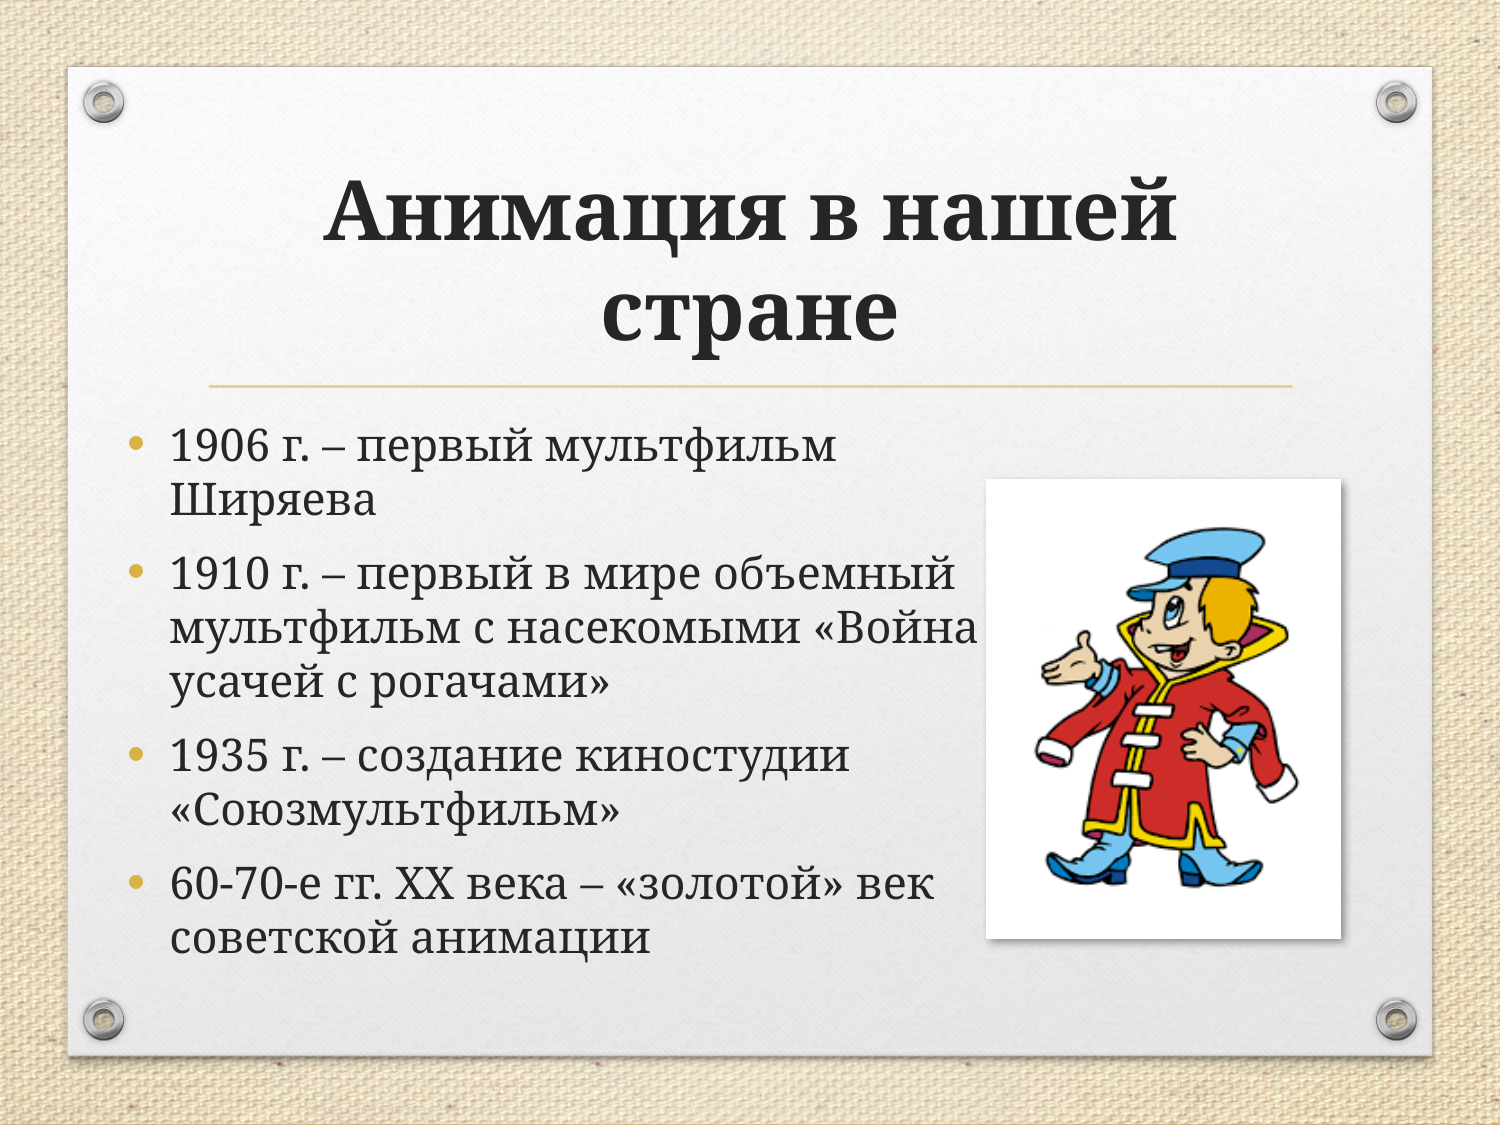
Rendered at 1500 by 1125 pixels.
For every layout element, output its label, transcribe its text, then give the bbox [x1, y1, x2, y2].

picture [0, 0, 1500, 1125]
title Анимация в нашей стране [193, 150, 1309, 365]
list 1906 г. – первый мультфильм Ширяева 1910 г. – первый в мире объемный мультфильм с насекомыми «Война усачей с рогачами» 1935 г. – создание киностудии «Союзмультфильм» 60-70-е гг. XX века – «золотой» век советской анимации [112, 408, 1046, 974]
